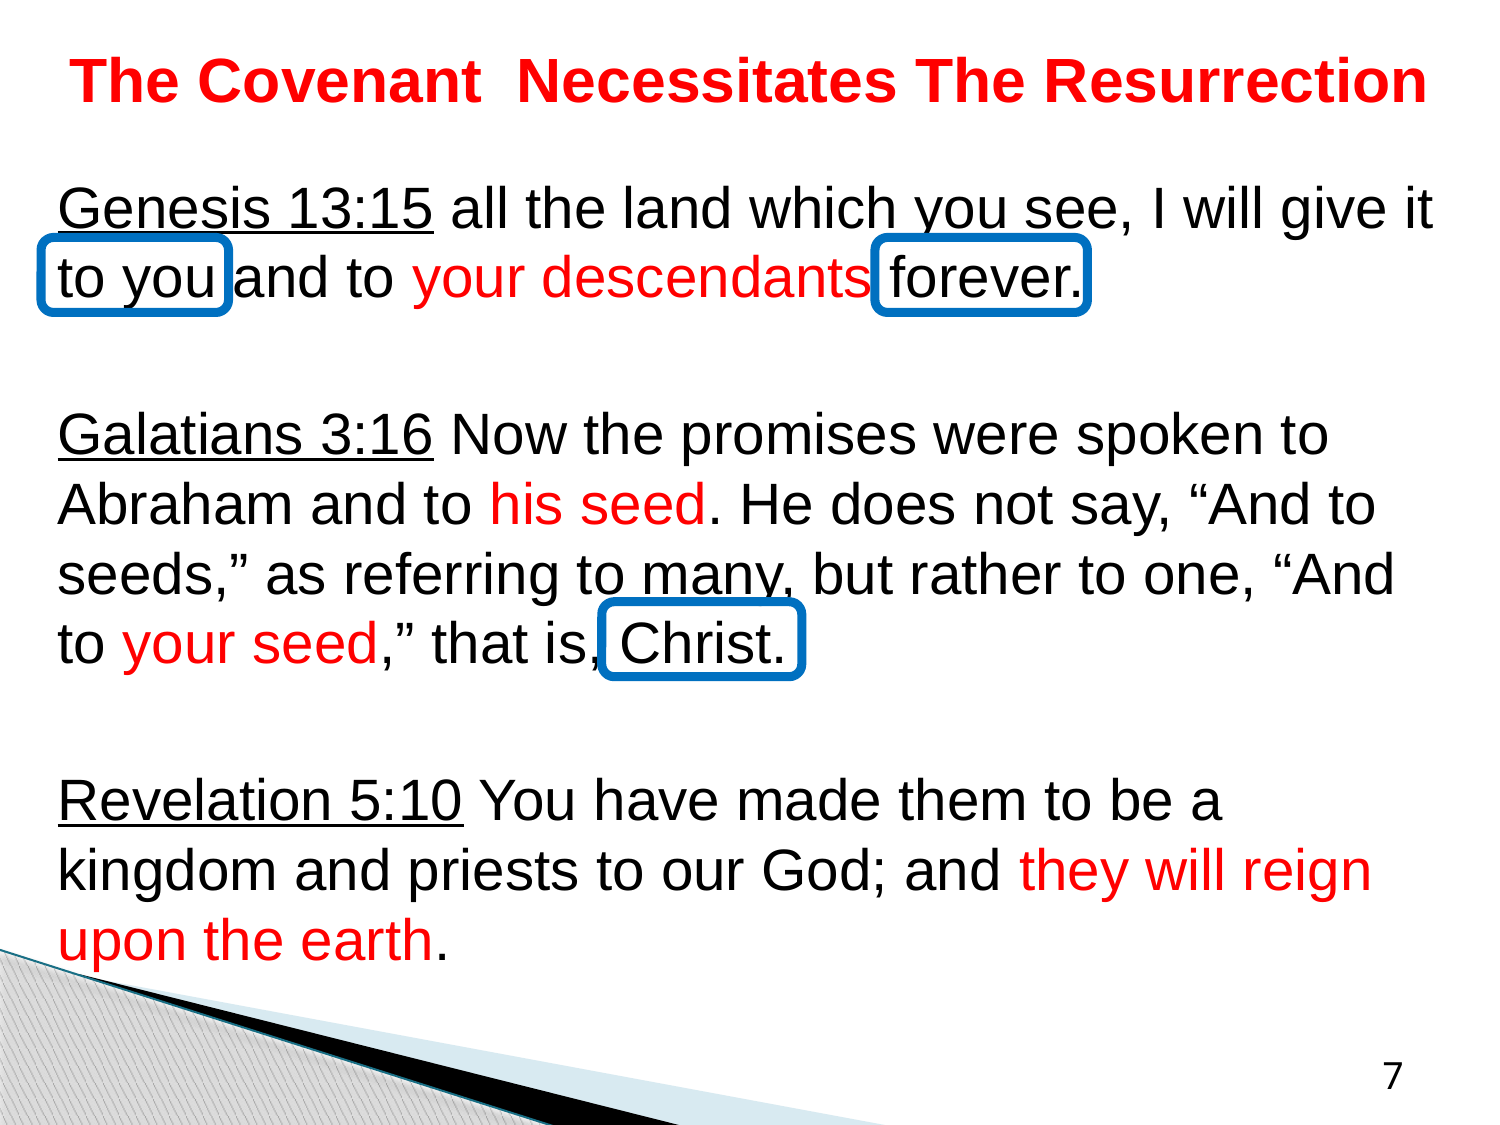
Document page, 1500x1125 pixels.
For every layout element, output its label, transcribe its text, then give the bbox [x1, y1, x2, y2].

text_box [36, 232, 234, 317]
text_box [597, 597, 807, 682]
slide_number 7 [1325, 1051, 1419, 1112]
title The Covenant Necessitates The Resurrection [12, 12, 1488, 143]
list Genesis 13:15 all the land which you see, I will give it to you and to your descendants forever. Galatians 3:16 Now the promises were spoken to Abraham and to his seed. He does not say, “And to seeds,” as referring to many, but rather to one, “And to your seed,” that is, Christ. Revelation 5:10 You have made them to be a kingdom and priests to our God; and they will reign upon the earth. [24, 162, 1475, 986]
text_box [870, 232, 1092, 317]
